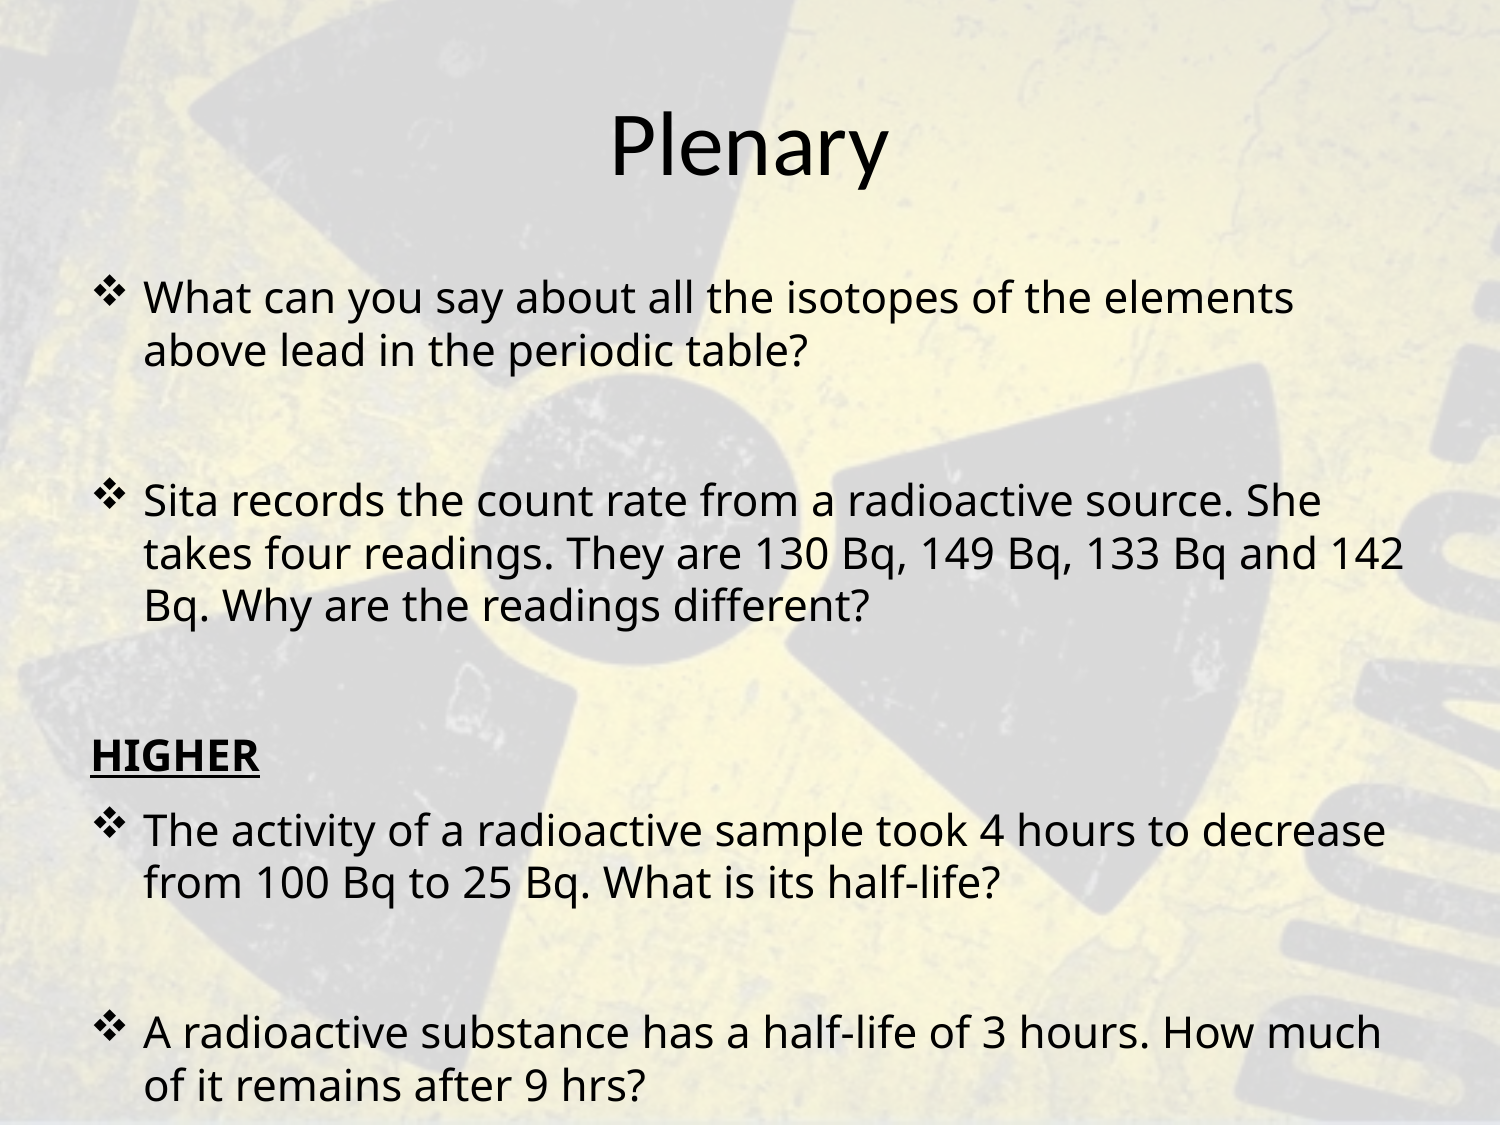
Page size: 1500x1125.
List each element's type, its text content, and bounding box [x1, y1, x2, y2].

list What can you say about all the isotopes of the elements above lead in the periodic table? Sita records the count rate from a radioactive source. She takes four readings. They are 130 Bq, 149 Bq, 133 Bq and 142 Bq. Why are the readings different? HIGHER The activity of a radioactive sample took 4 hours to decrease from 100 Bq to 25 Bq. What is its half-life? A radioactive substance has a half-life of 3 hours. How much of it remains after 9 hrs? [75, 262, 1425, 1125]
title Plenary [75, 45, 1425, 233]
